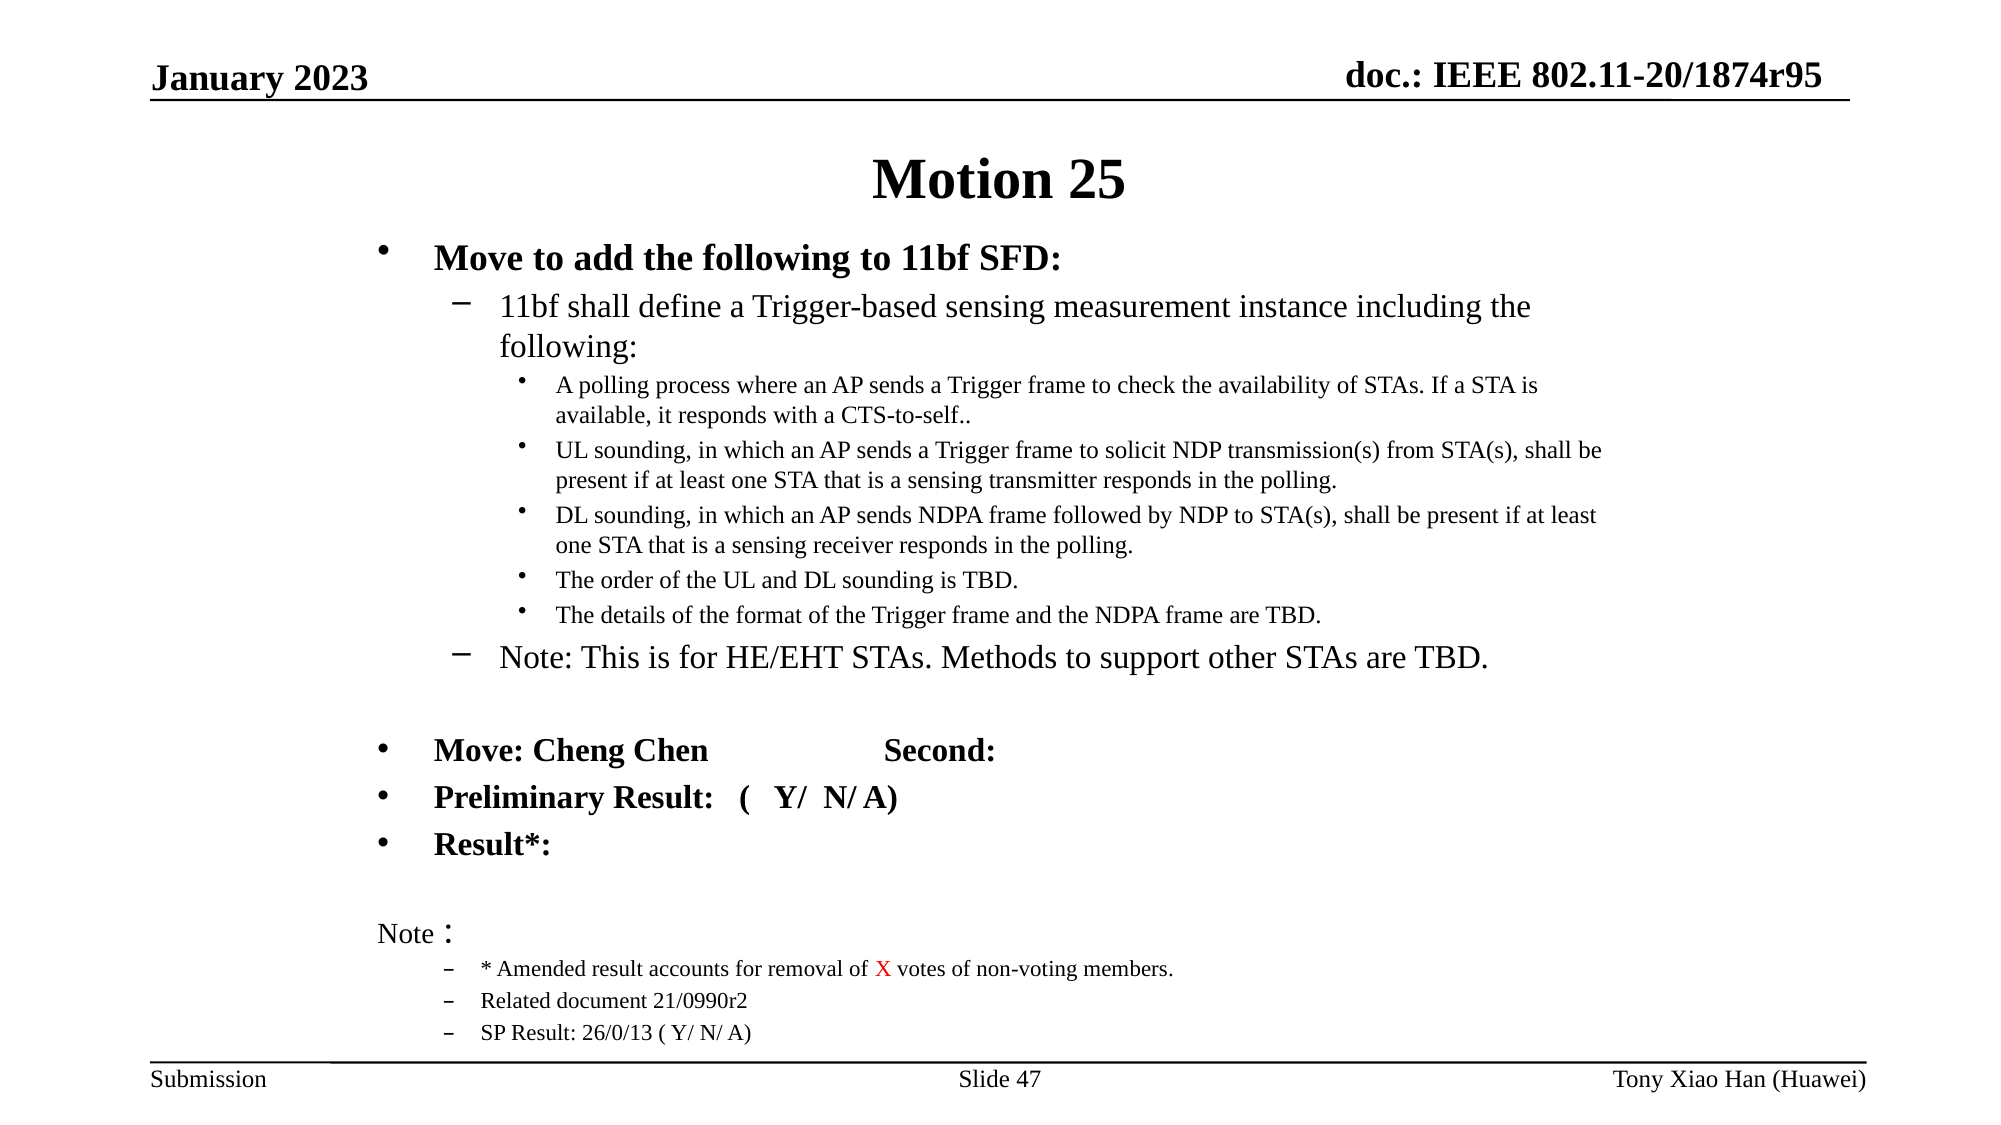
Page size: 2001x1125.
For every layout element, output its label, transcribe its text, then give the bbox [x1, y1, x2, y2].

text_box Motion 25 [362, 87, 1638, 224]
text_box Move to add the following to 11bf SFD: 11bf shall define a Trigger-based sensing measurement instance including the following: A polling process where an AP sends a Trigger frame to check the availability of STAs. If a STA is available, it responds with a CTS-to-self.. UL sounding, in which an AP sends a Trigger frame to solicit NDP transmission(s) from STA(s), shall be present if at least one STA that is a sensing transmitter responds in the polling. DL sounding, in which an AP sends NDPA frame followed by NDP to STA(s), shall be present if at least one STA that is a sensing receiver responds in the polling. The order of the UL and DL sounding is TBD. The details of the format of the Trigger frame and the NDPA frame are TBD. Note: This is for HE/EHT STAs. Methods to support other STAs are TBD. Move: Cheng Chen Second: Preliminary Result: ( Y/ N/ A) Result*: Note： * Amended result accounts for removal of X votes of non-voting members. Related document 21/0990r2 SP Result: 26/0/13 ( Y/ N/ A) [362, 224, 1638, 888]
